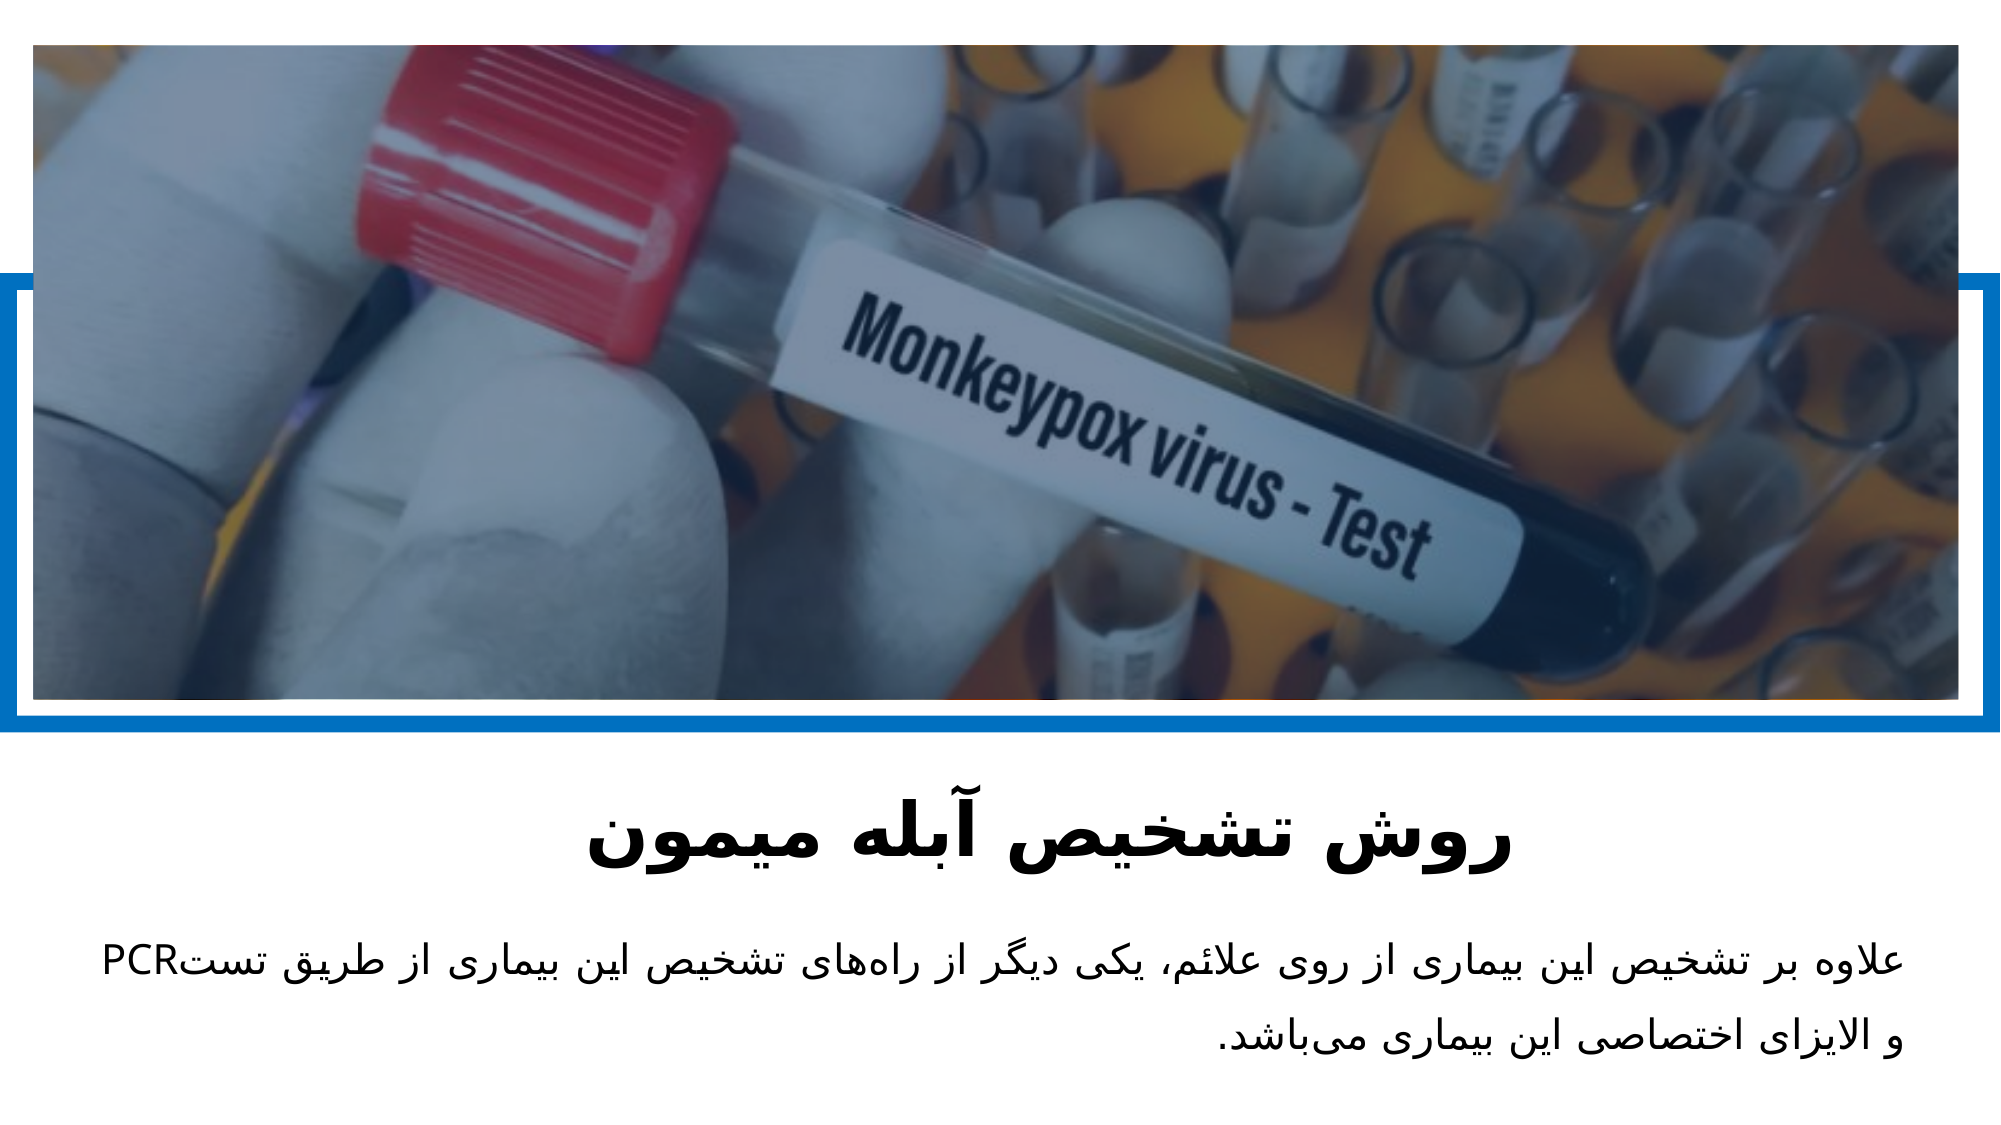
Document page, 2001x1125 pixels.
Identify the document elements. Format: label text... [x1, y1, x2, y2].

text_box [0, 272, 2000, 733]
picture [33, 45, 1959, 700]
text_box روش تشخیص آبله میمون [424, 773, 1677, 879]
text_box علاوه بر تشخیص این بیماری از روی علائم، یکی دیگر از راه‌های تشخیص این بیماری از طریق تستPCR و الایزای اختصاصی این بیماری می‌باشد. [70, 900, 1922, 1065]
